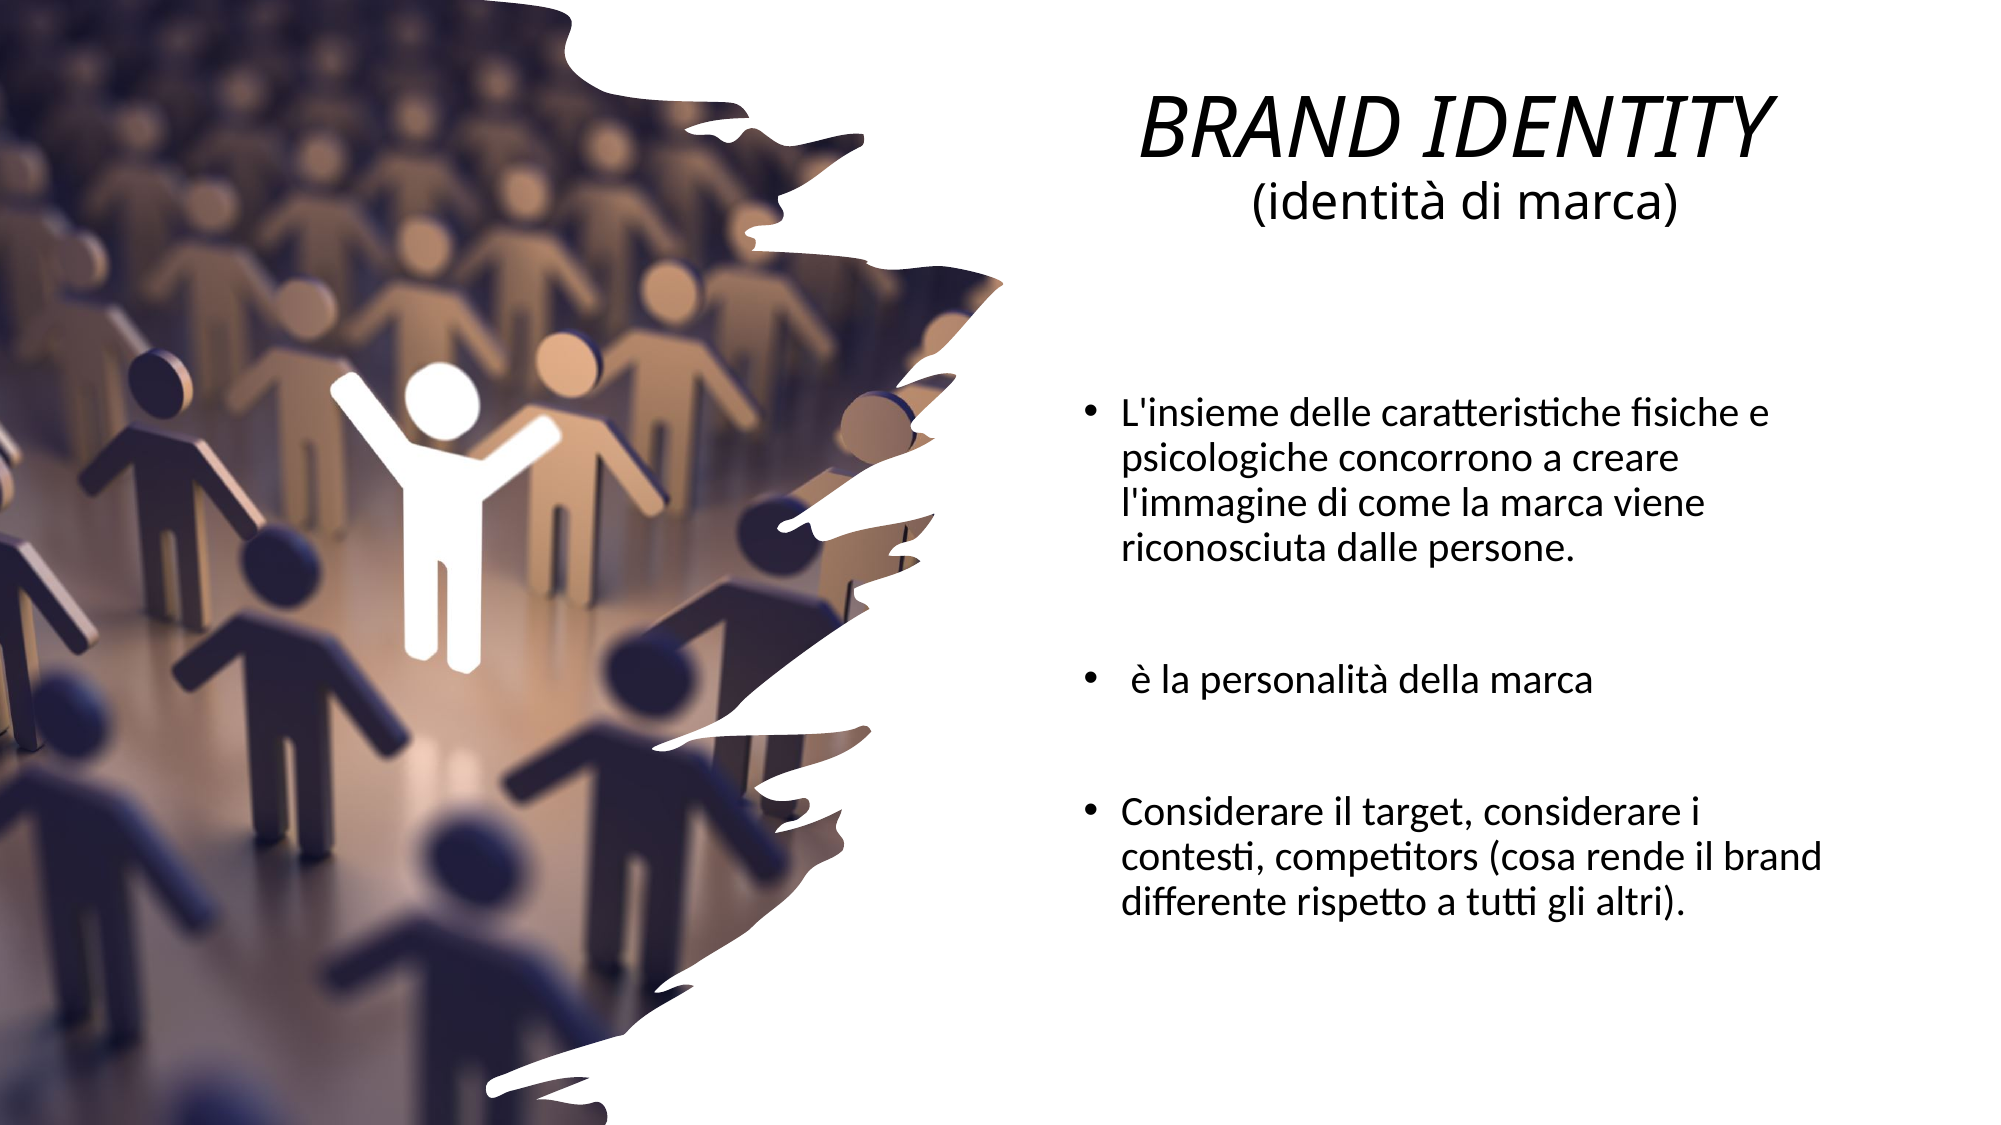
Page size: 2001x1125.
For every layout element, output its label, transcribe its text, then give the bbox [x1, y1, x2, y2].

picture [0, 0, 1004, 1125]
list L'insieme delle caratteristiche fisiche e psicologiche concorrono a creare l'immagine di come la marca viene riconosciuta dalle persone. è la personalità della marca Considerare il target, considerare i contesti, competitors (cosa rende il brand differente rispetto a tutti gli altri). [1068, 382, 1863, 1014]
text_box [1004, 0, 2000, 1125]
title BRAND IDENTITY (identità di marca) [1068, 59, 1863, 357]
